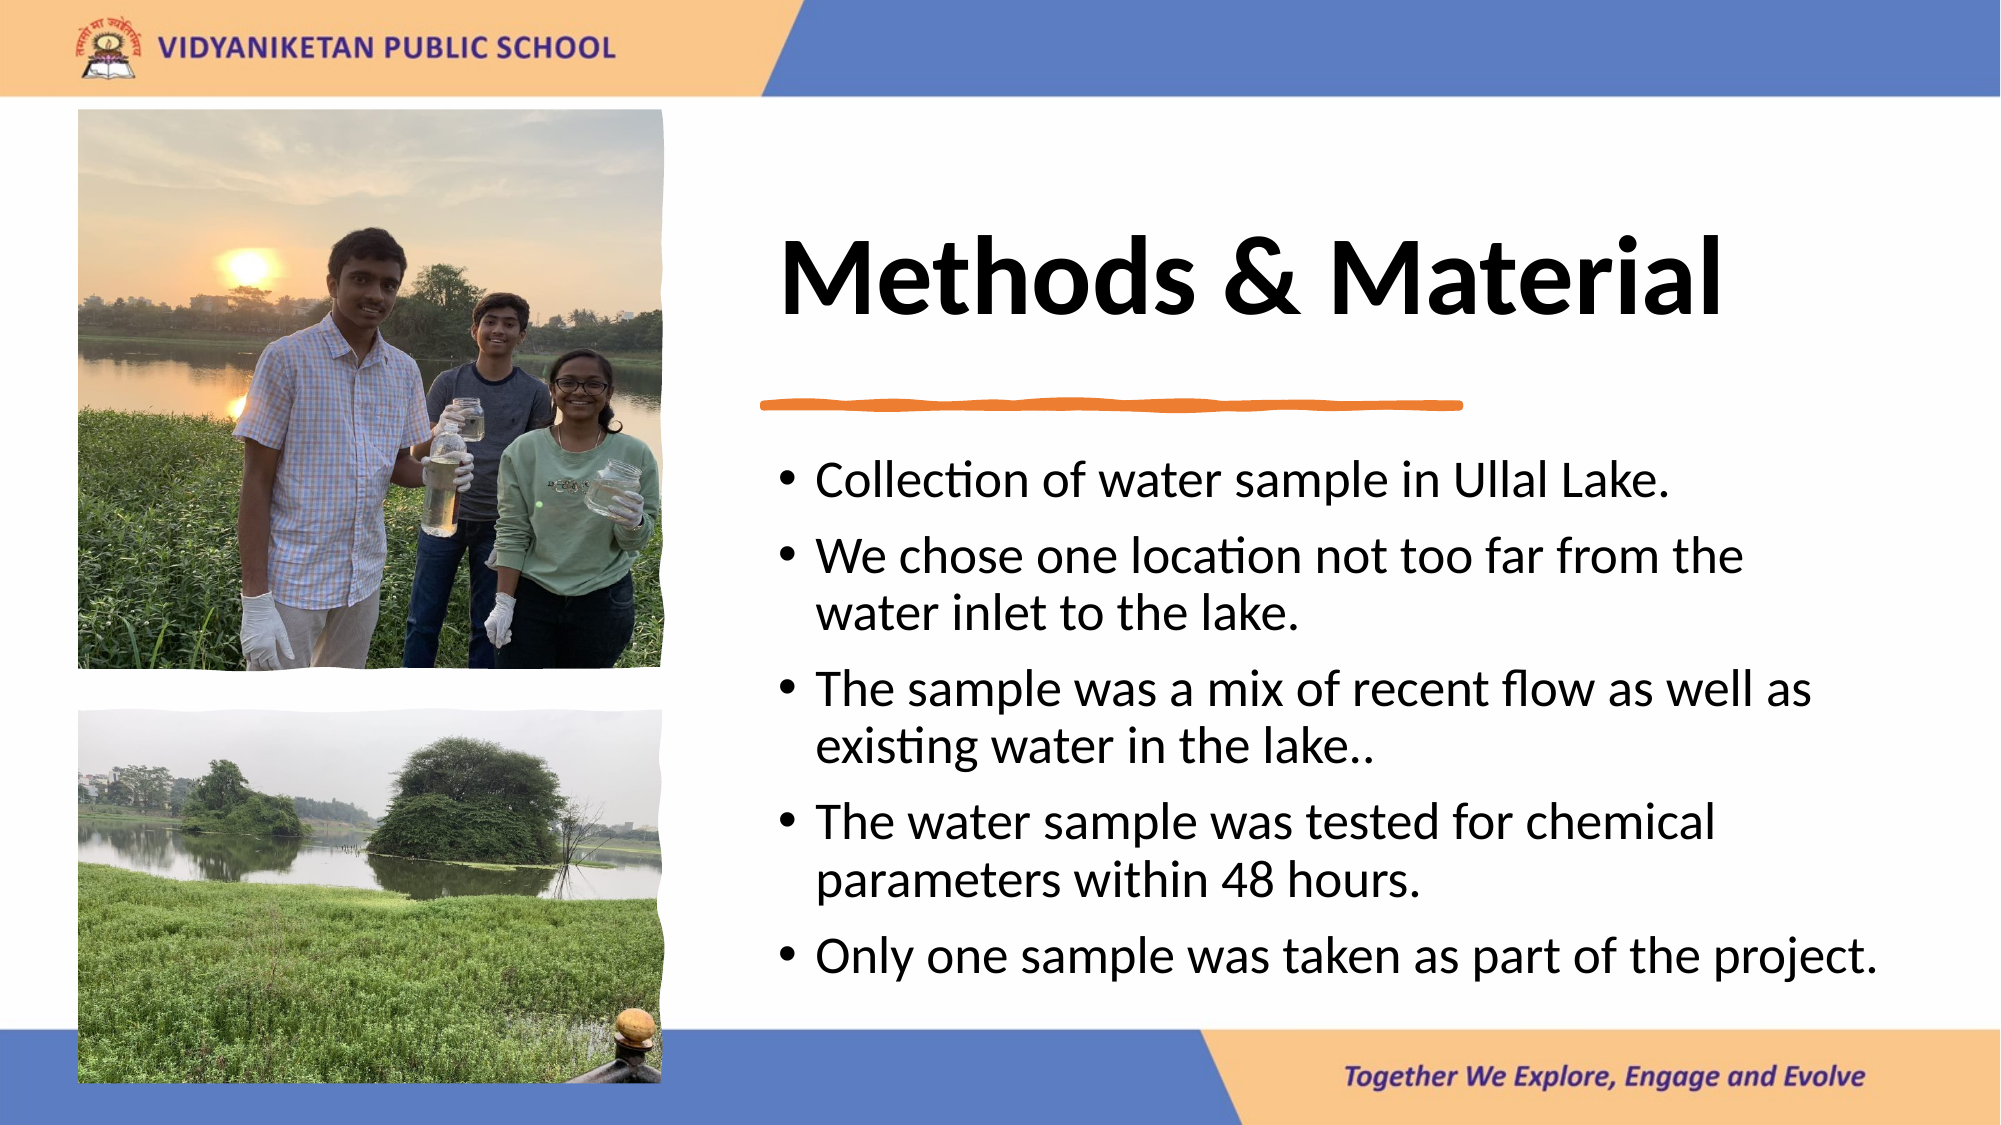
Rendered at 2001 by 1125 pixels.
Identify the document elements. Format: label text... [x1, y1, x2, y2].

list Collection of water sample in Ullal Lake. We chose one location not too far from the water inlet to the lake. The sample was a mix of recent flow as well as existing water in the lake.. The water sample was tested for chemical parameters within 48 hours. Only one sample was taken as part of the project. [763, 443, 1895, 1016]
picture [77, 708, 665, 1084]
text_box [763, 400, 1460, 410]
text_box [0, 0, 2000, 1125]
title Methods & Material [763, 174, 1895, 347]
picture [77, 109, 665, 672]
